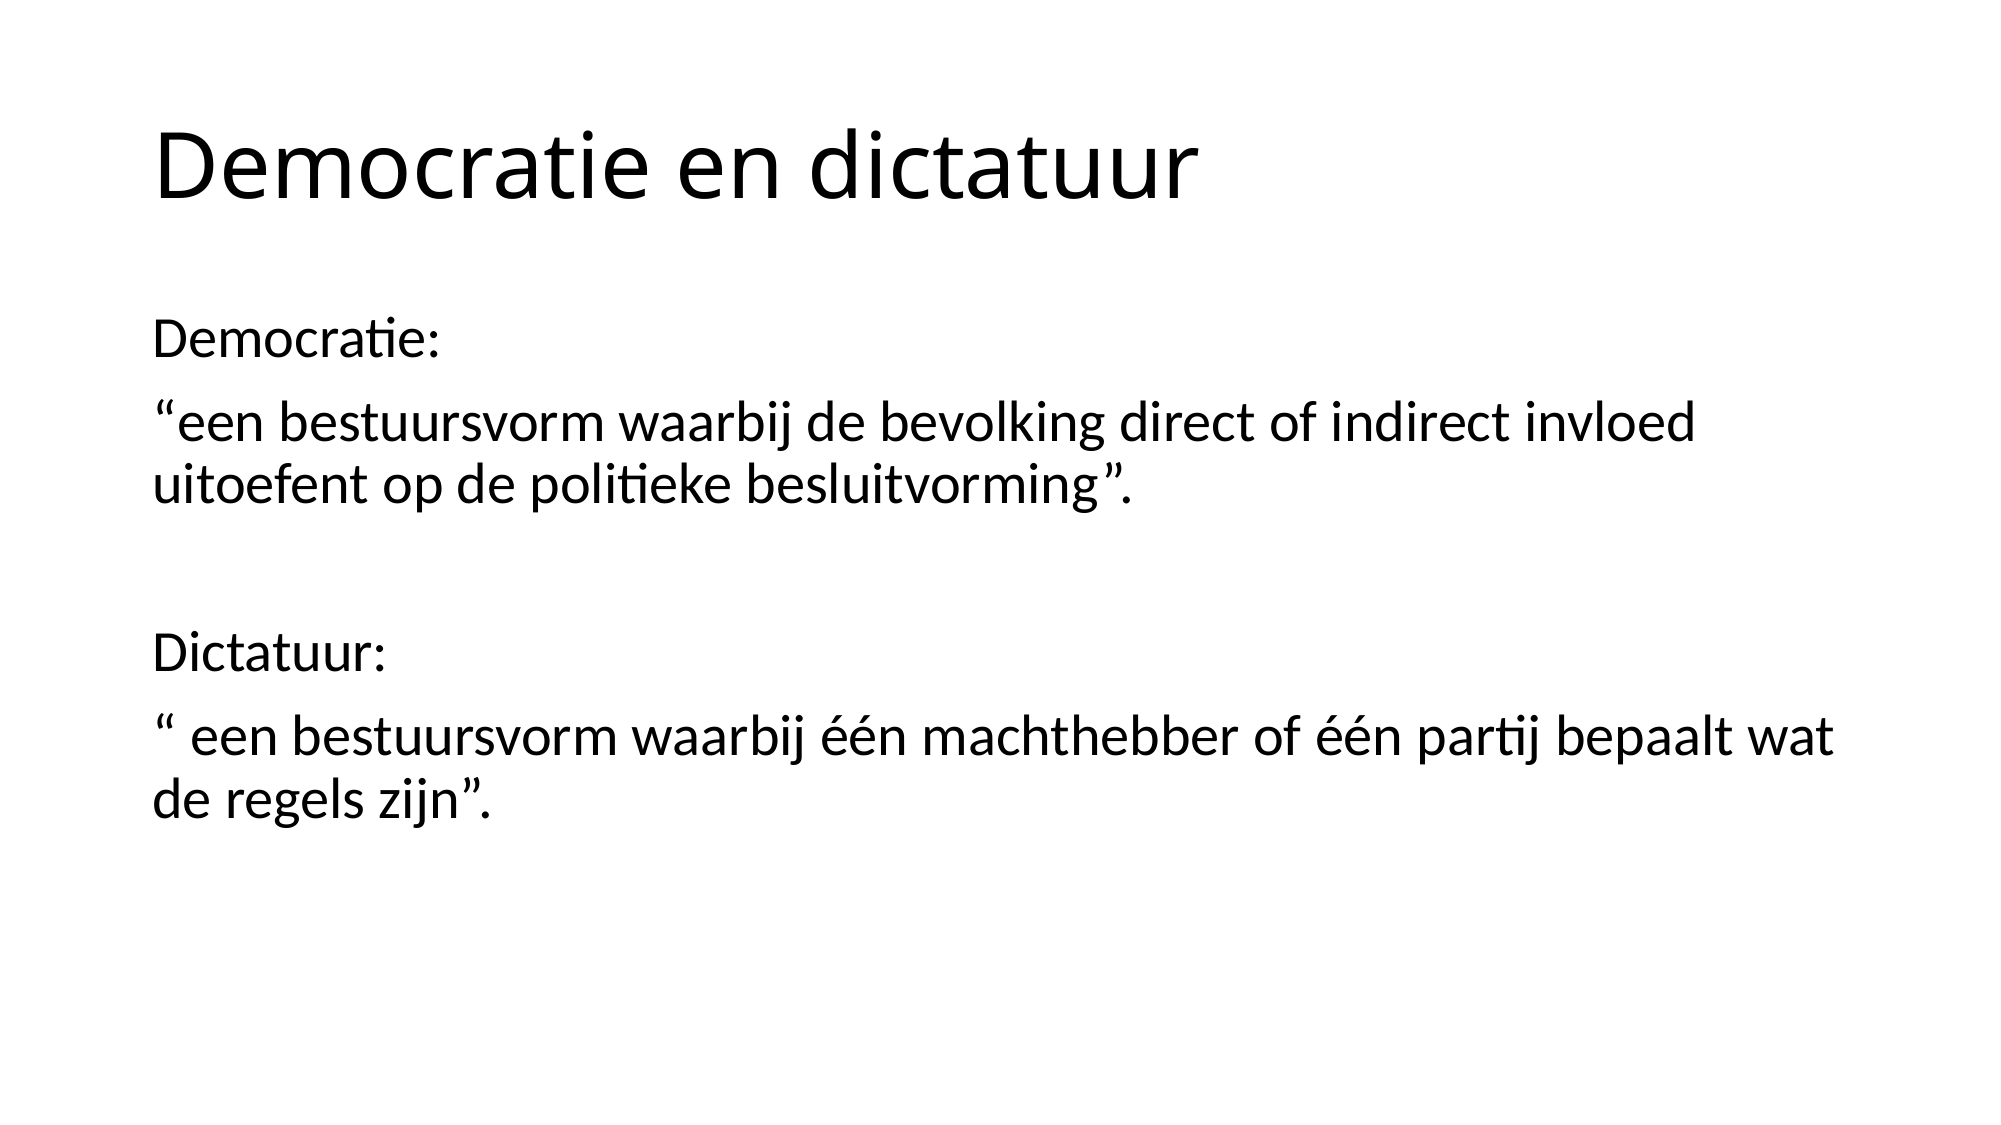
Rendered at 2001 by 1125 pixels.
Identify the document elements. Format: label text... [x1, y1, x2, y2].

list Democratie: “een bestuursvorm waarbij de bevolking direct of indirect invloed uitoefent op de politieke besluitvorming”. Dictatuur: “ een bestuursvorm waarbij één machthebber of één partij bepaalt wat de regels zijn”. [137, 299, 1863, 1014]
title Democratie en dictatuur [137, 59, 1863, 278]
